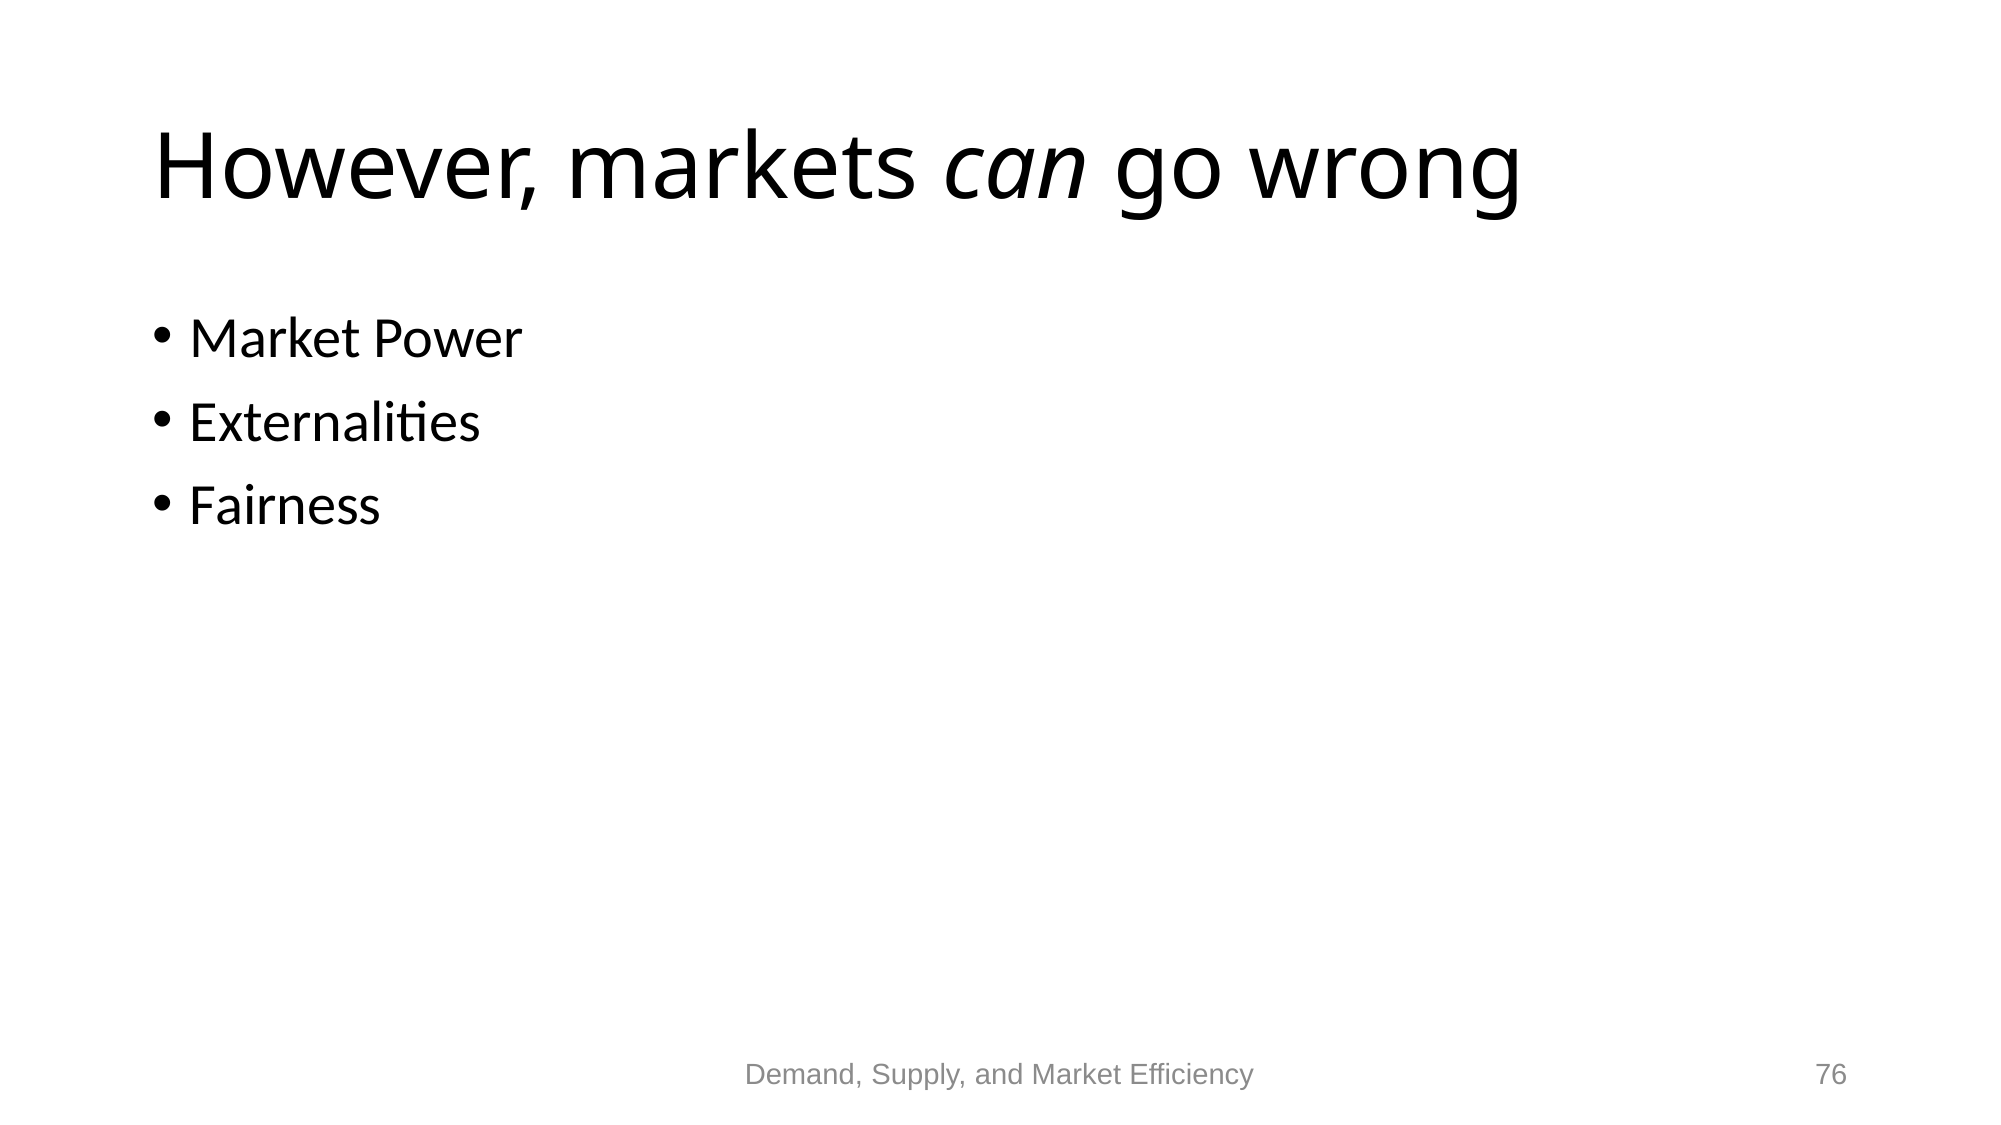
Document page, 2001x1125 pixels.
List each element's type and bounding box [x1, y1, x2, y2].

list [137, 299, 1863, 1014]
footer [662, 1042, 1338, 1103]
title [137, 59, 1863, 278]
slide_number [1412, 1042, 1863, 1103]
